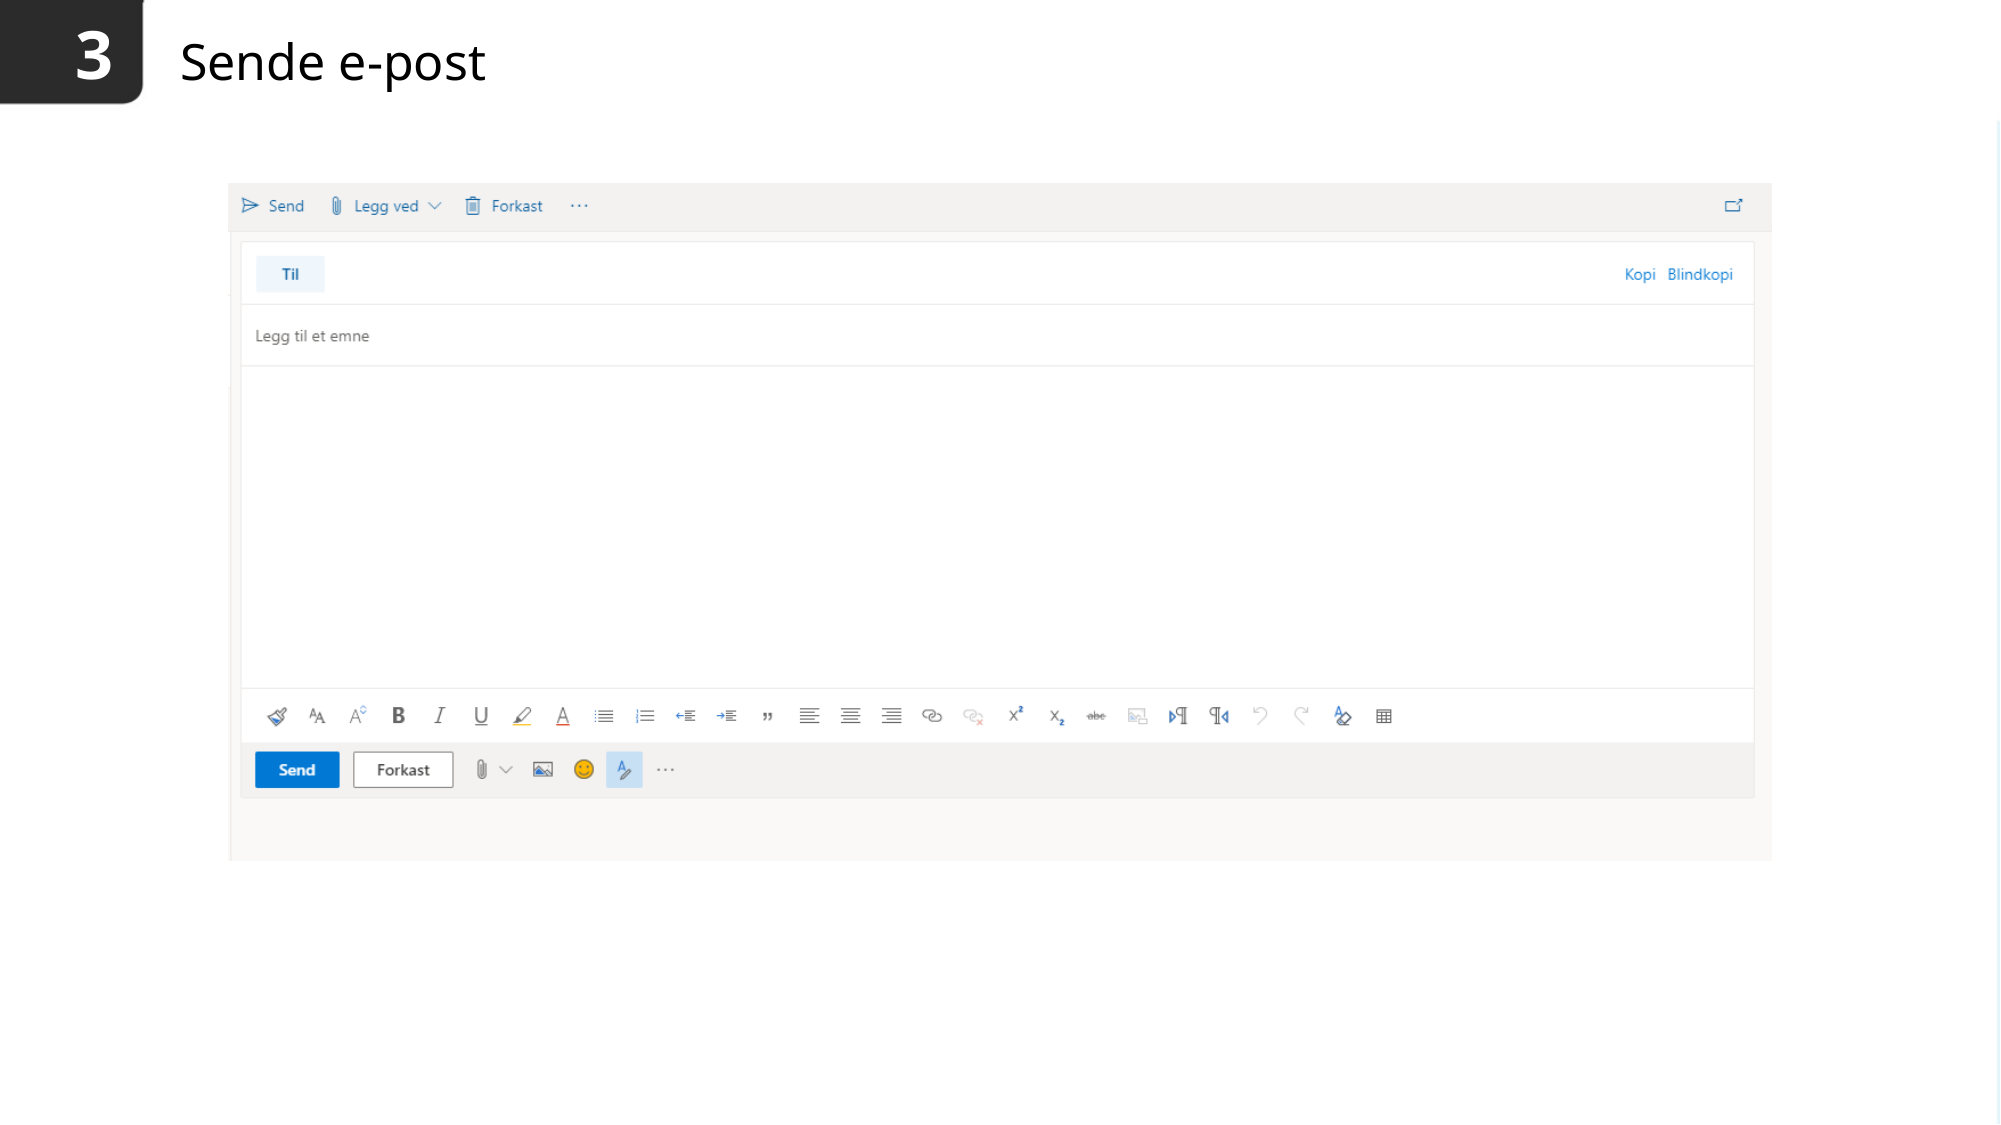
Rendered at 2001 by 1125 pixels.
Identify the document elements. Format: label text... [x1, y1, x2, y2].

text_box Sende e-post [188, 34, 1864, 95]
picture [0, 0, 2000, 1124]
text_box 3 [60, 20, 188, 95]
